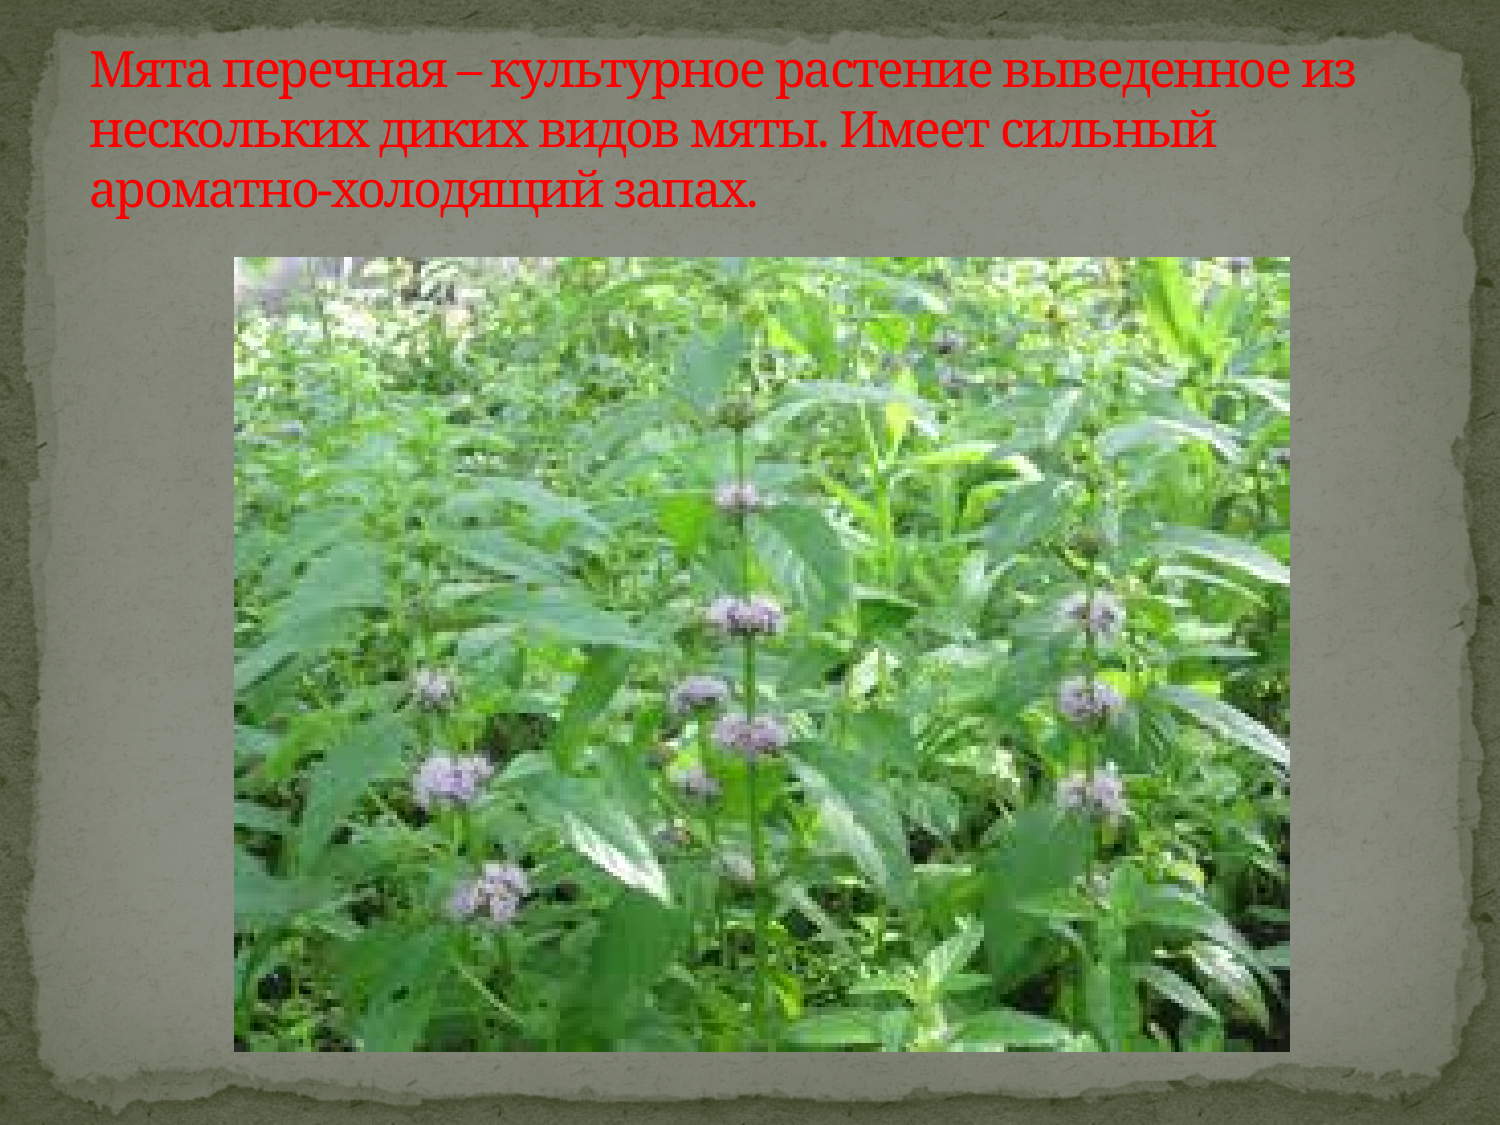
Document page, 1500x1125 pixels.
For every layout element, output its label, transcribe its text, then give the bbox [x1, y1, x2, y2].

picture [234, 257, 1290, 1052]
title Мята перечная – культурное растение выведенное из нескольких диких видов мяты. Имеет сильный ароматно-холодящий запах. [74, 24, 1425, 225]
